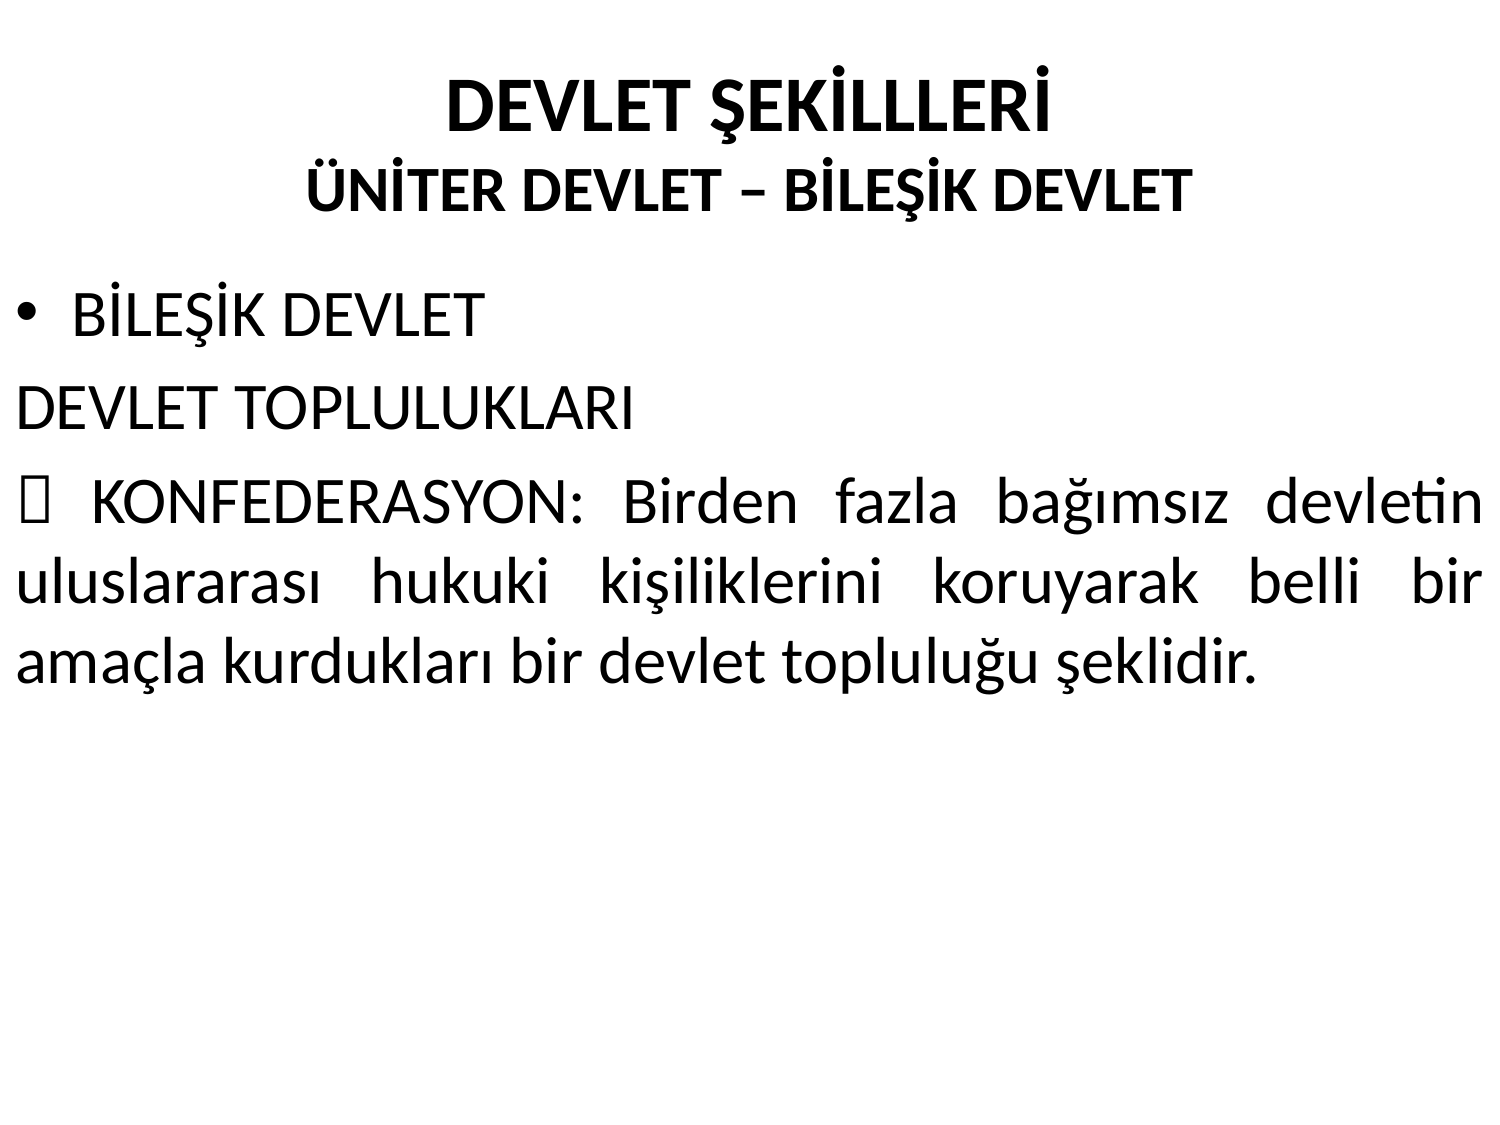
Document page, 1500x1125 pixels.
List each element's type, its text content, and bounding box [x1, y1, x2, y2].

title DEVLET ŞEKİLLLERİ ÜNİTER DEVLET – BİLEŞİK DEVLET [75, 45, 1425, 233]
list BİLEŞİK DEVLET DEVLET TOPLULUKLARI  KONFEDERASYON: Birden fazla bağımsız devletin uluslararası hukuki kişiliklerini koruyarak belli bir amaçla kurdukları bir devlet topluluğu şeklidir. [0, 262, 1500, 1125]
